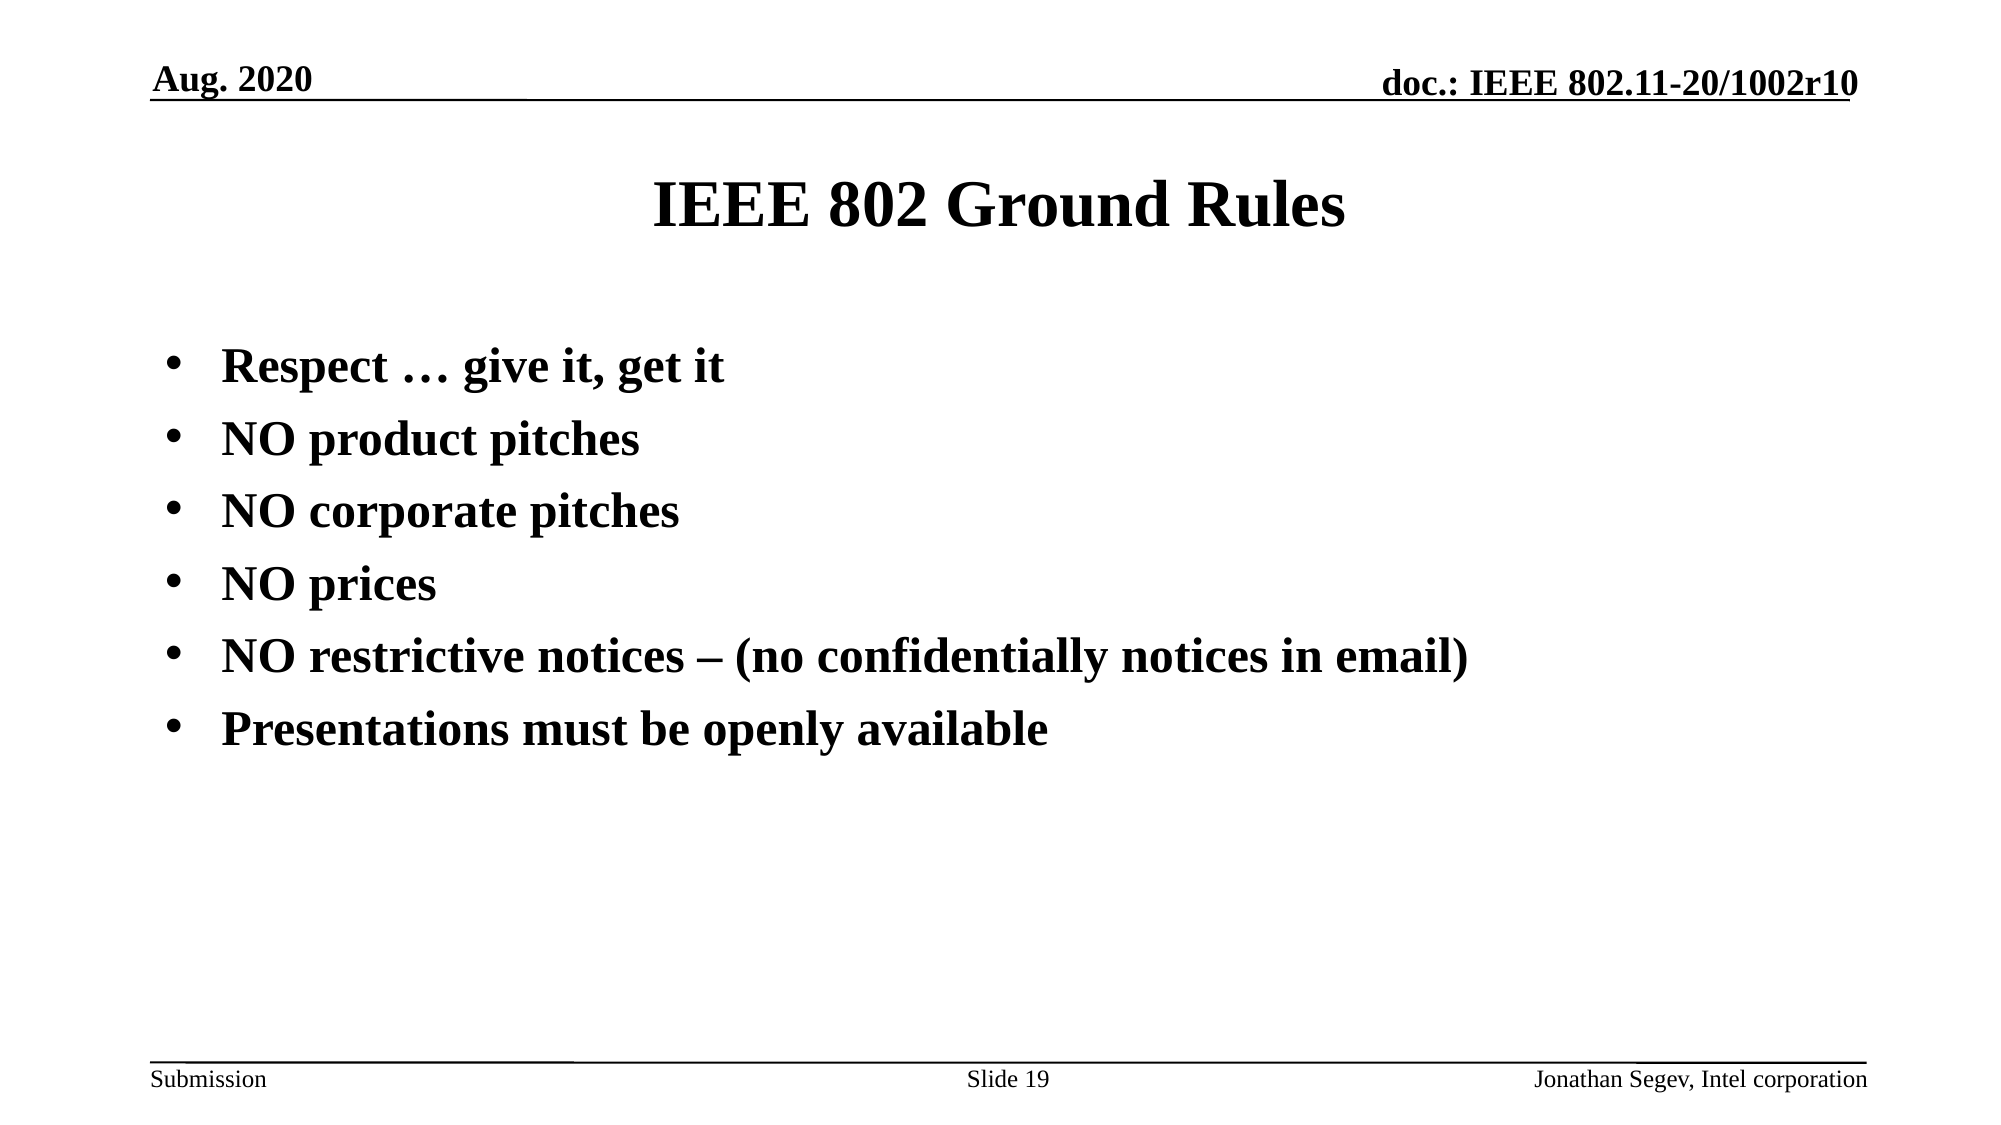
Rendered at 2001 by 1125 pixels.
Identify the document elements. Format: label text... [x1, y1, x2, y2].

footer Jonathan Segev, Intel corporation [1171, 1061, 1869, 1093]
slide_number Slide 19 [950, 1061, 1067, 1123]
title IEEE 802 Ground Rules [149, 112, 1850, 288]
list Respect … give it, get it NO product pitches NO corporate pitches NO prices NO restrictive notices – (no confidentially notices in email) Presentations must be openly available [149, 324, 1850, 1000]
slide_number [152, 54, 563, 100]
